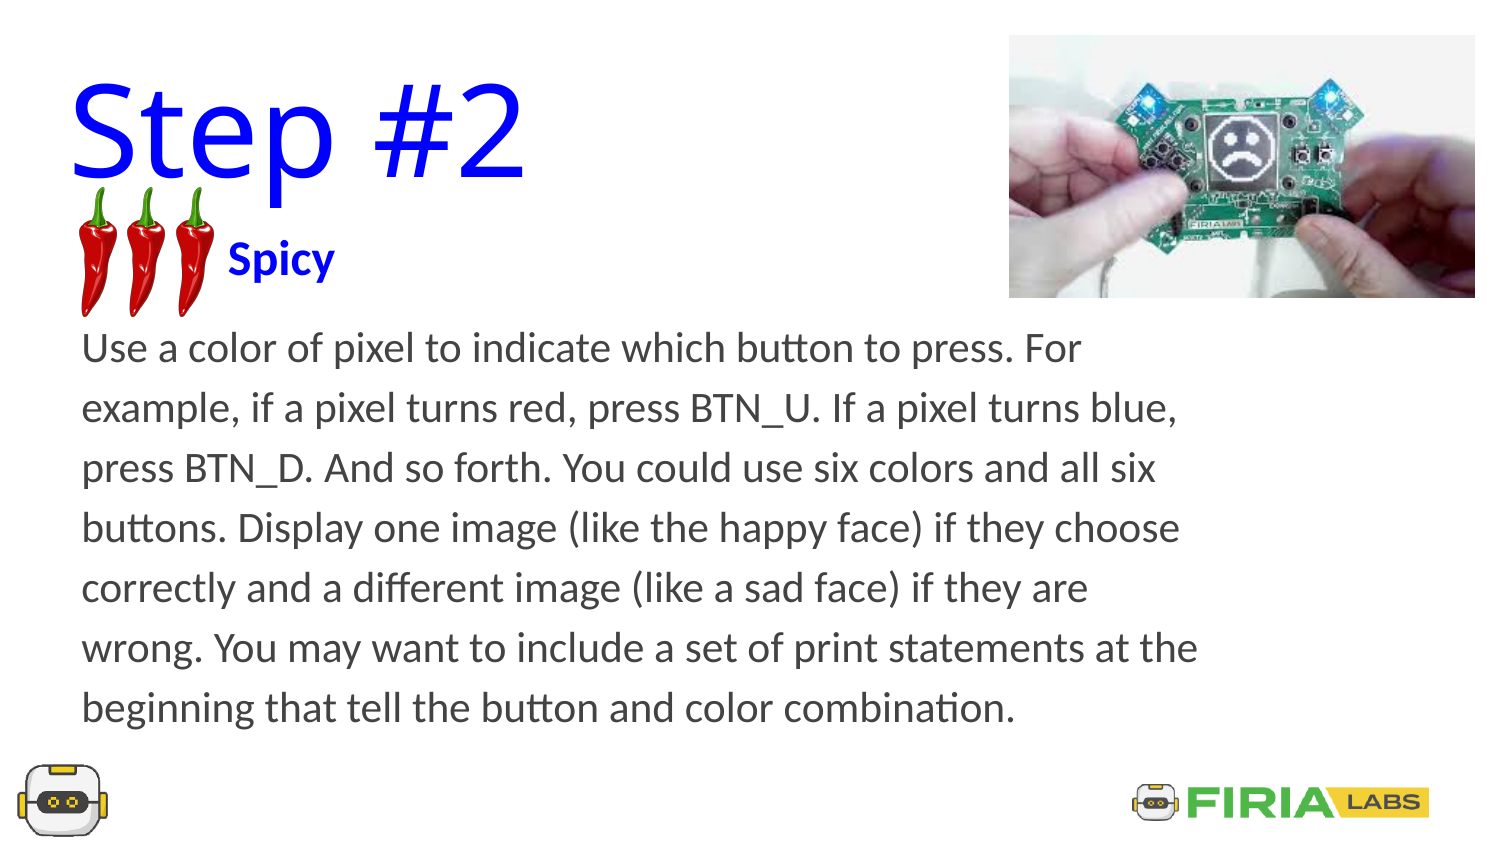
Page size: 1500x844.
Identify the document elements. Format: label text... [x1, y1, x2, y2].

picture [17, 764, 108, 837]
picture [176, 187, 214, 318]
list Step #2 [53, 9, 659, 317]
text_box Spicy Use a color of pixel to indicate which button to press. For example, if a pixel turns red, press BTN_U. If a pixel turns blue, press BTN_D. And so forth. You could use six colors and all six buttons. Display one image (like the happy face) if they choose correctly and a different image (like a sad face) if they are wrong. You may want to include a set of print statements at the beginning that tell the button and color combination. [66, 201, 1231, 729]
picture [78, 187, 117, 318]
picture [127, 187, 166, 318]
picture [1121, 777, 1436, 826]
picture [1009, 35, 1476, 298]
